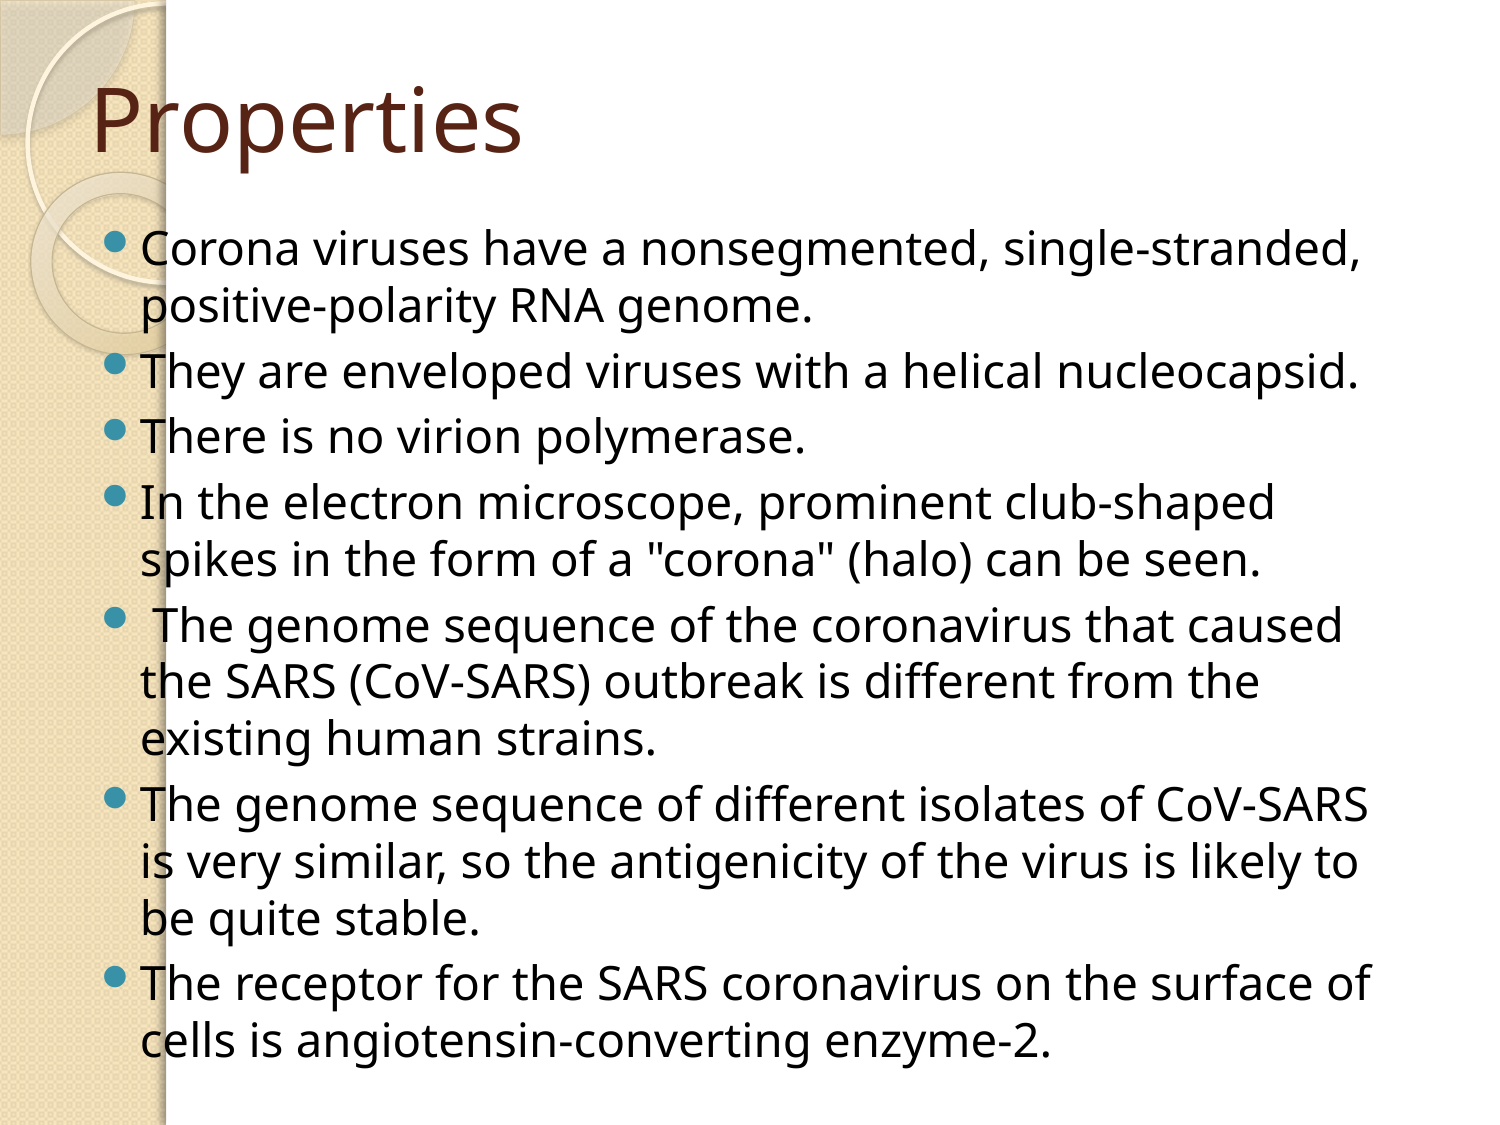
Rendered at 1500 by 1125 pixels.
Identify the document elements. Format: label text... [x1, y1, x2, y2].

list Corona viruses have a nonsegmented, single-stranded, positive-polarity RNA genome. They are enveloped viruses with a helical nucleocapsid. There is no virion polymerase. In the electron microscope, prominent club-shaped spikes in the form of a "corona" (halo) can be seen. The genome sequence of the coronavirus that caused the SARS (CoV-SARS) outbreak is different from the existing human strains. The genome sequence of different isolates of CoV-SARS is very similar, so the antigenicity of the virus is likely to be quite stable. The receptor for the SARS coronavirus on the surface of cells is angiotensin-converting enzyme-2. [75, 210, 1425, 1079]
title Properties [75, 45, 1425, 188]
